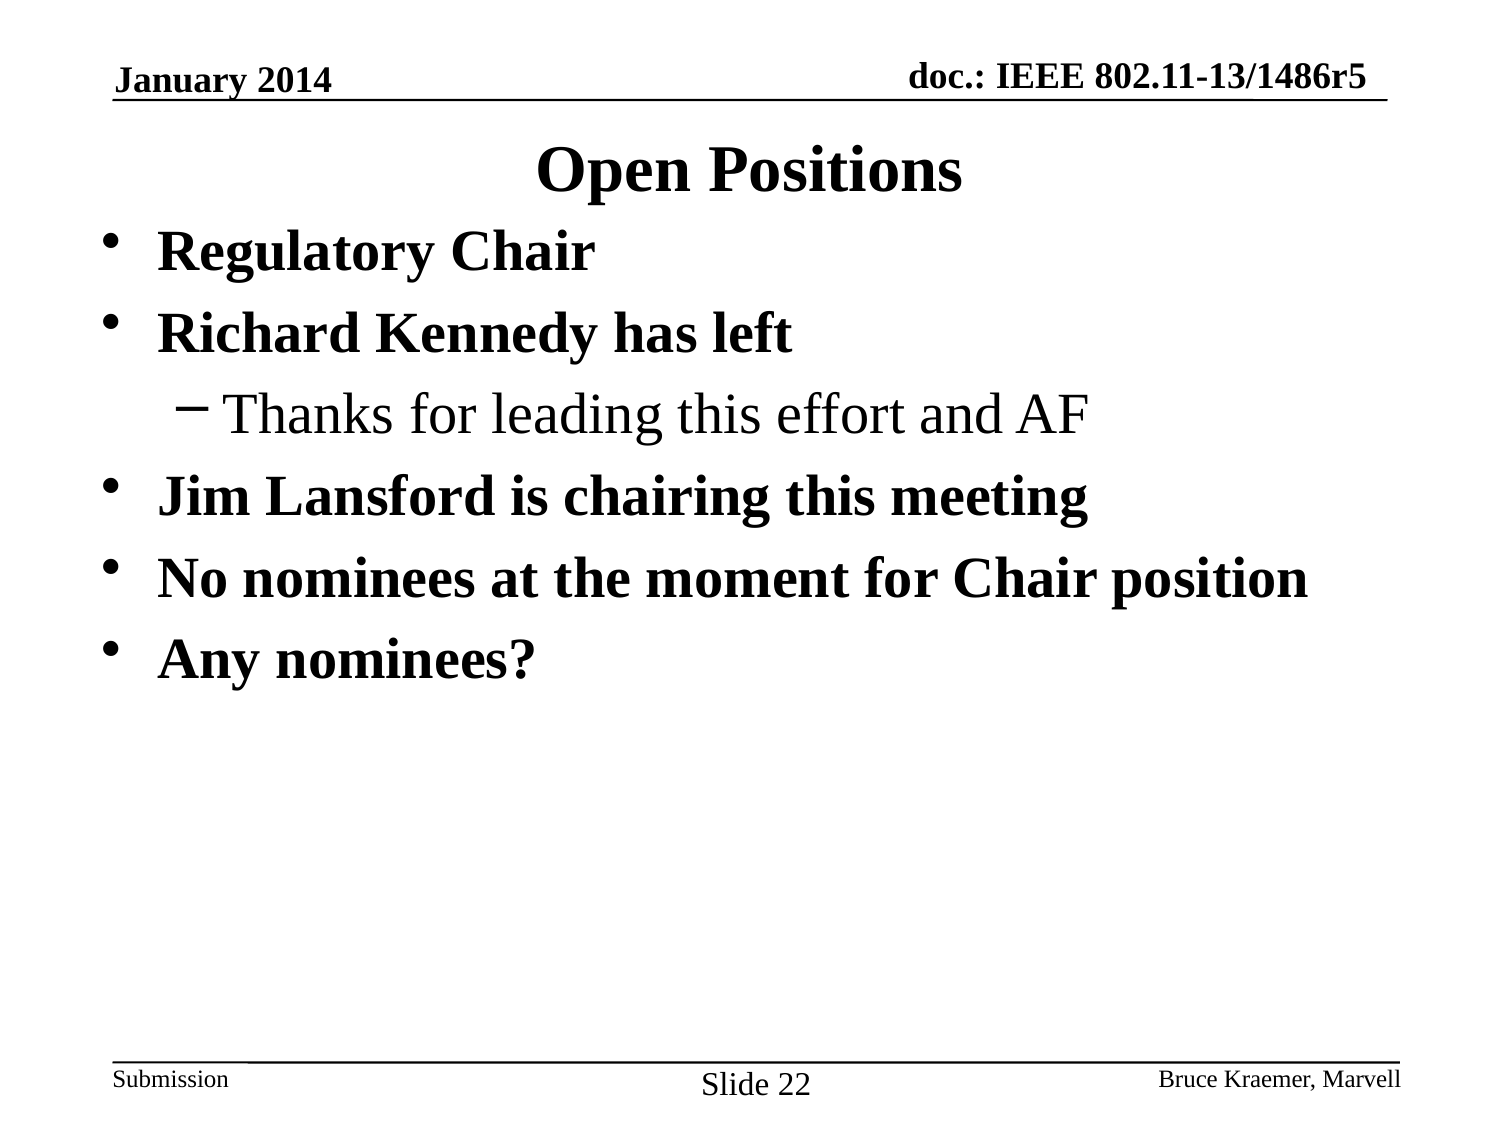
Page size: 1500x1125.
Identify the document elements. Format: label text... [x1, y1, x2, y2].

slide_number Slide 22 [697, 1062, 815, 1103]
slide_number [114, 54, 374, 100]
title Open Positions [112, 112, 1388, 218]
list Regulatory Chair Richard Kennedy has left Thanks for leading this effort and AF Jim Lansford is chairing this meeting No nominees at the moment for Chair position Any nominees? [85, 204, 1361, 952]
footer Bruce Kraemer, Marvell [1079, 1062, 1402, 1093]
